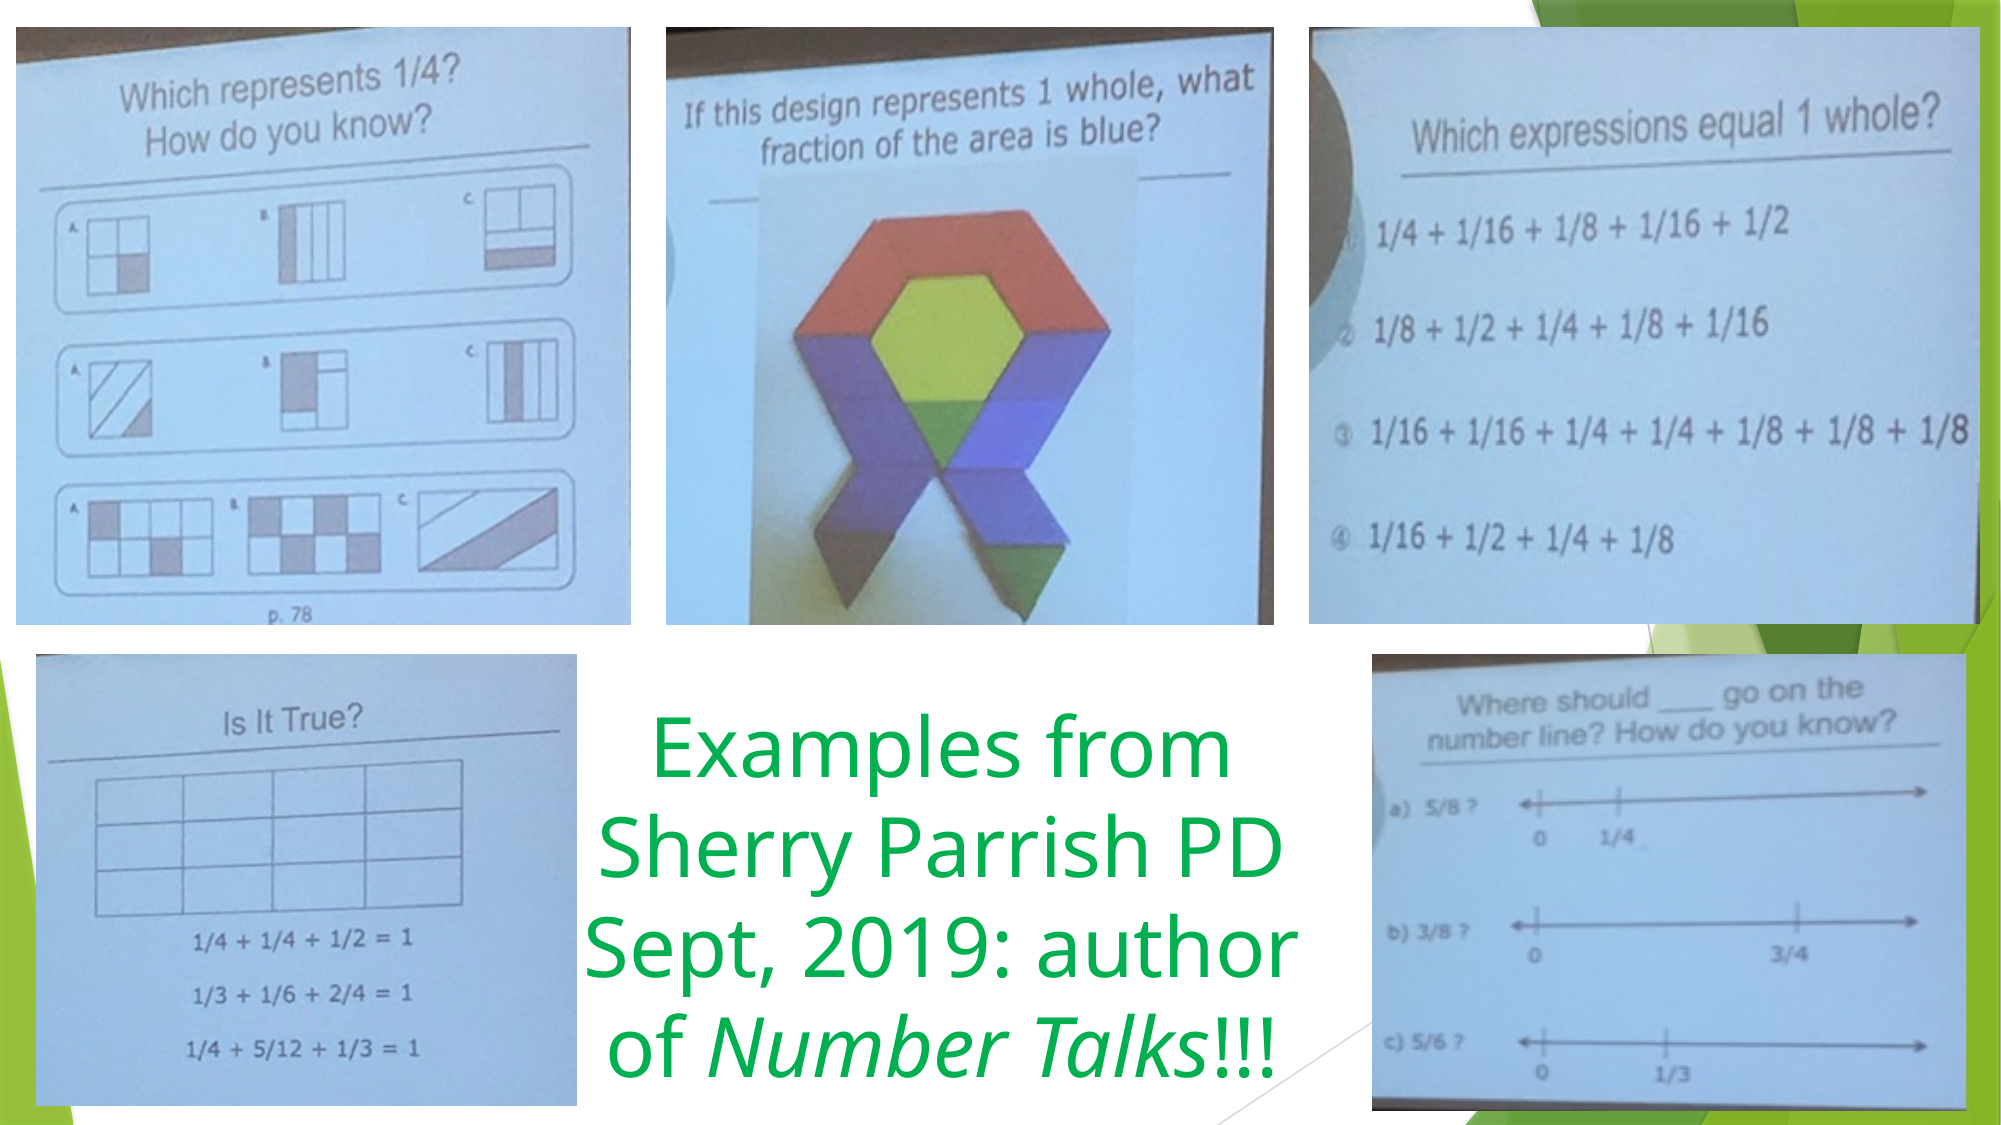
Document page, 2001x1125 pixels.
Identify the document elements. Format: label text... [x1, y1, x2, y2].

picture [16, 27, 632, 626]
picture [666, 26, 1274, 626]
picture [36, 654, 578, 1107]
picture [1308, 26, 1981, 1125]
text_box Examples from Sherry Parrish PD Sept, 2019: author of Number Talks!!! [582, 687, 1335, 1102]
